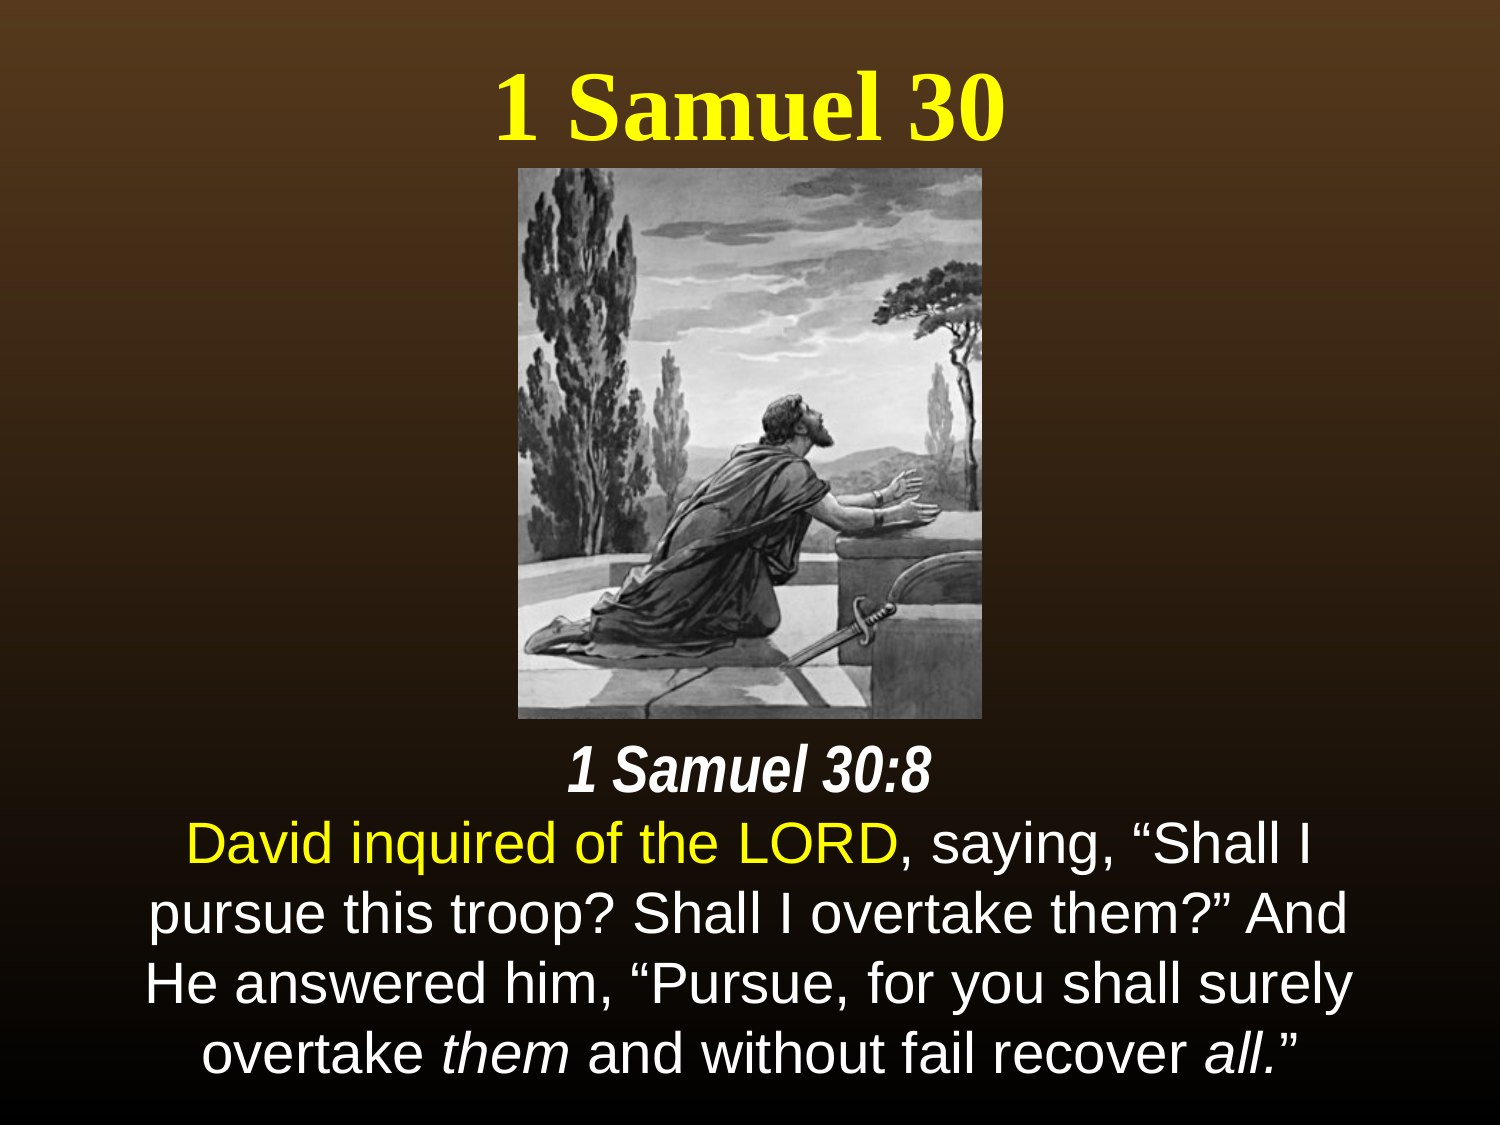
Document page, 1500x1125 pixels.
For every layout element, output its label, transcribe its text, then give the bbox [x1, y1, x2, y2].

picture [518, 168, 982, 719]
title 1 Samuel 30 [0, 0, 1500, 200]
text_box 1 Samuel 30:8 David inquired of the Lord, saying, “Shall I pursue this troop? Shall I overtake them?” And He answered him, “Pursue, for you shall surely overtake them and without fail recover all.” [112, 718, 1388, 1125]
